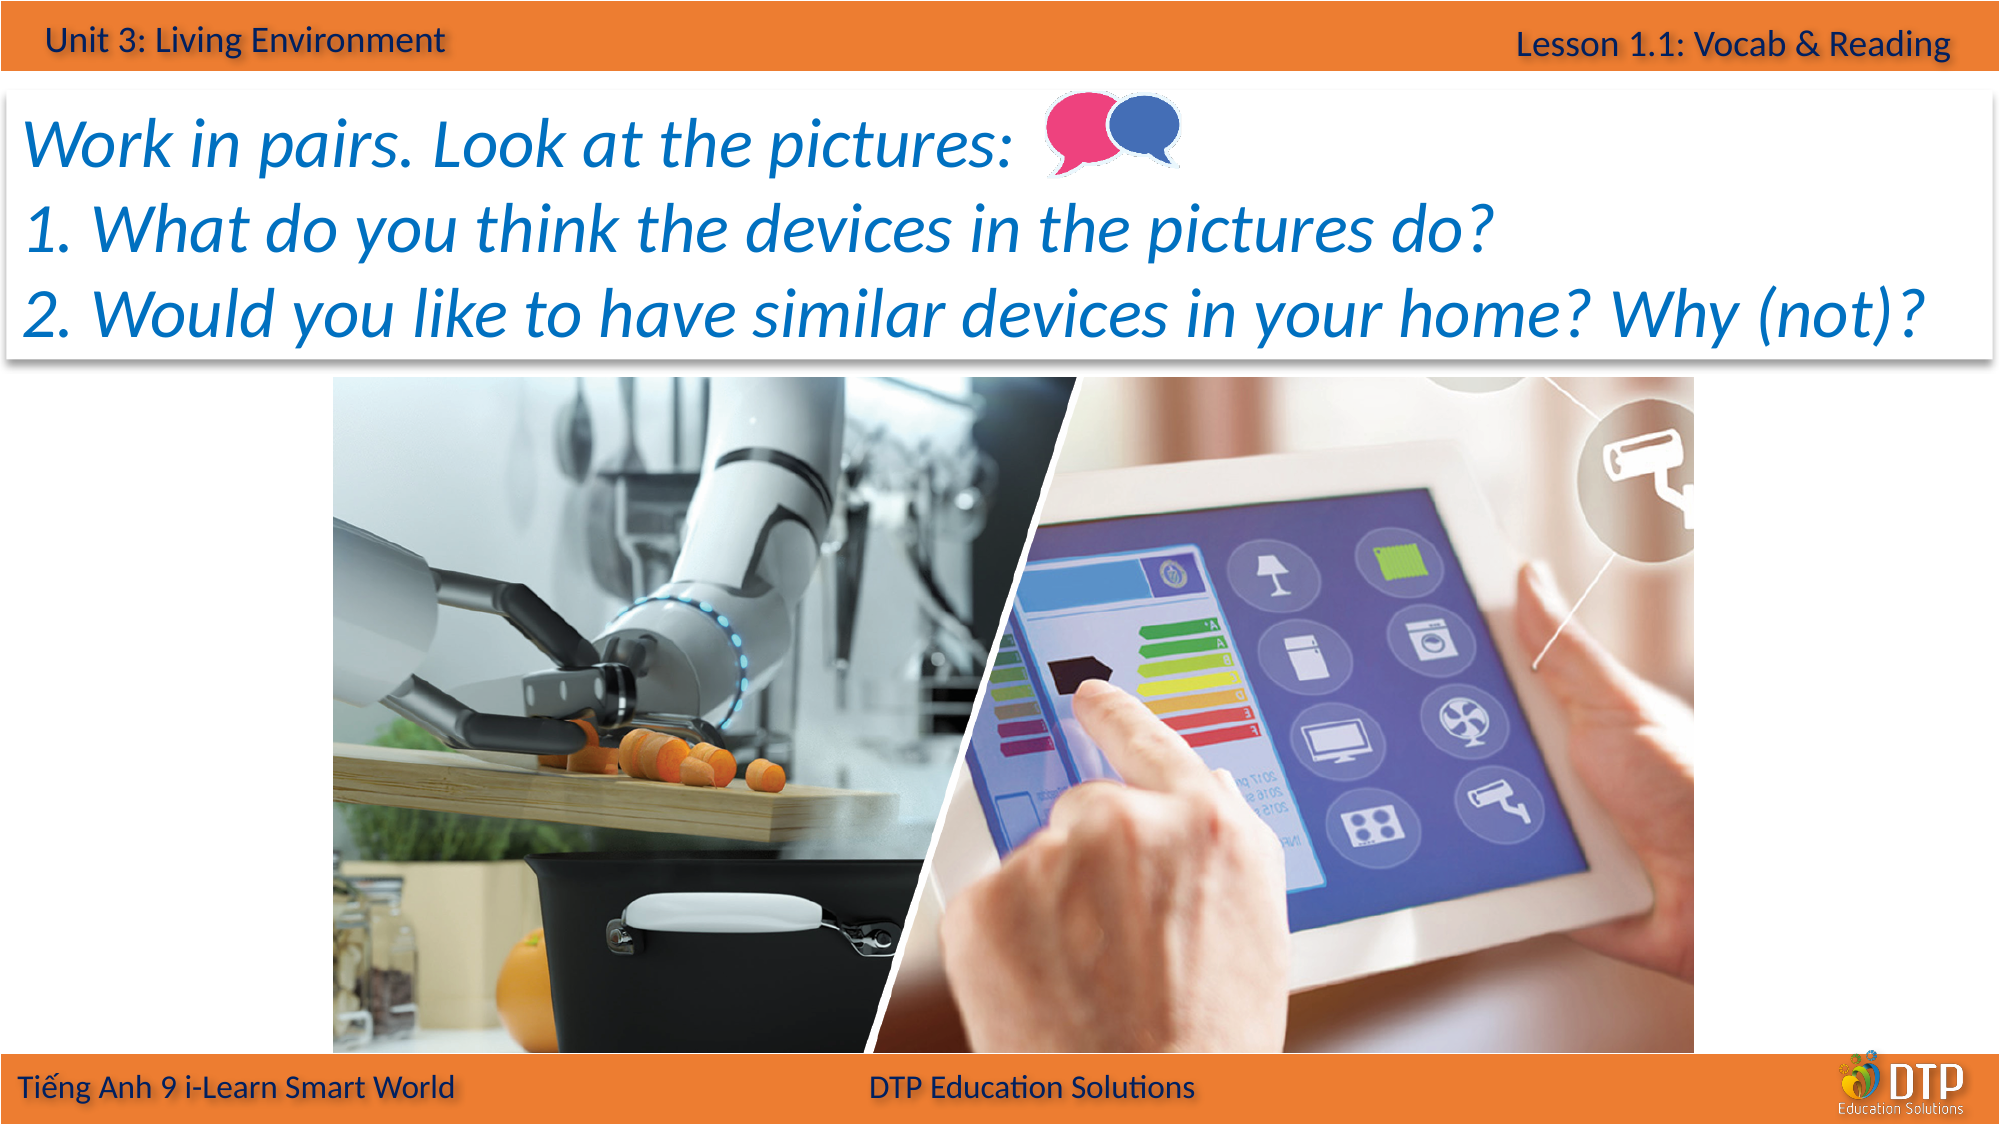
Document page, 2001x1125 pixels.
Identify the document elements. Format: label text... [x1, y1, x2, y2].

text_box Work in pairs. Look at the pictures: 1. What do you think the devices in the pictures do? 2. Would you like to have similar devices in your home? Why (not)? [6, 89, 1993, 360]
picture [1839, 1050, 1963, 1114]
picture [333, 377, 1694, 1053]
picture [1043, 89, 1183, 179]
